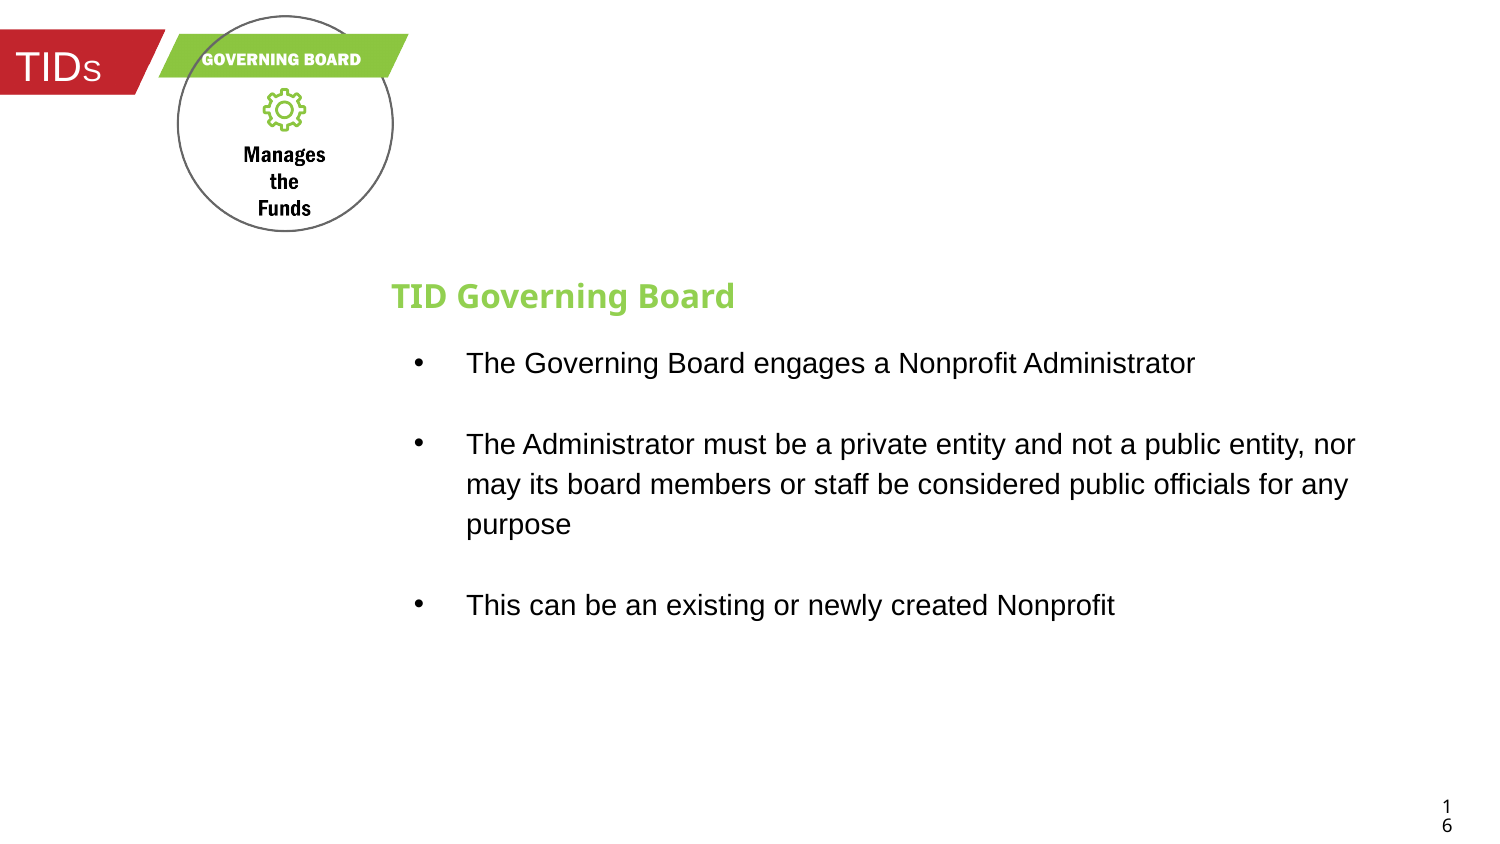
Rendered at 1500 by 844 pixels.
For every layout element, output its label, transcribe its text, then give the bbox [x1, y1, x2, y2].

text_box 16 [1426, 775, 1475, 840]
text_box TID Governing Board The Governing Board engages a Nonprofit Administrator The Administrator must be a private entity and not a public entity, nor may its board members or staff be considered public officials for any purpose This can be an existing or newly created Nonprofit [376, 267, 1414, 699]
picture [0, 15, 409, 250]
